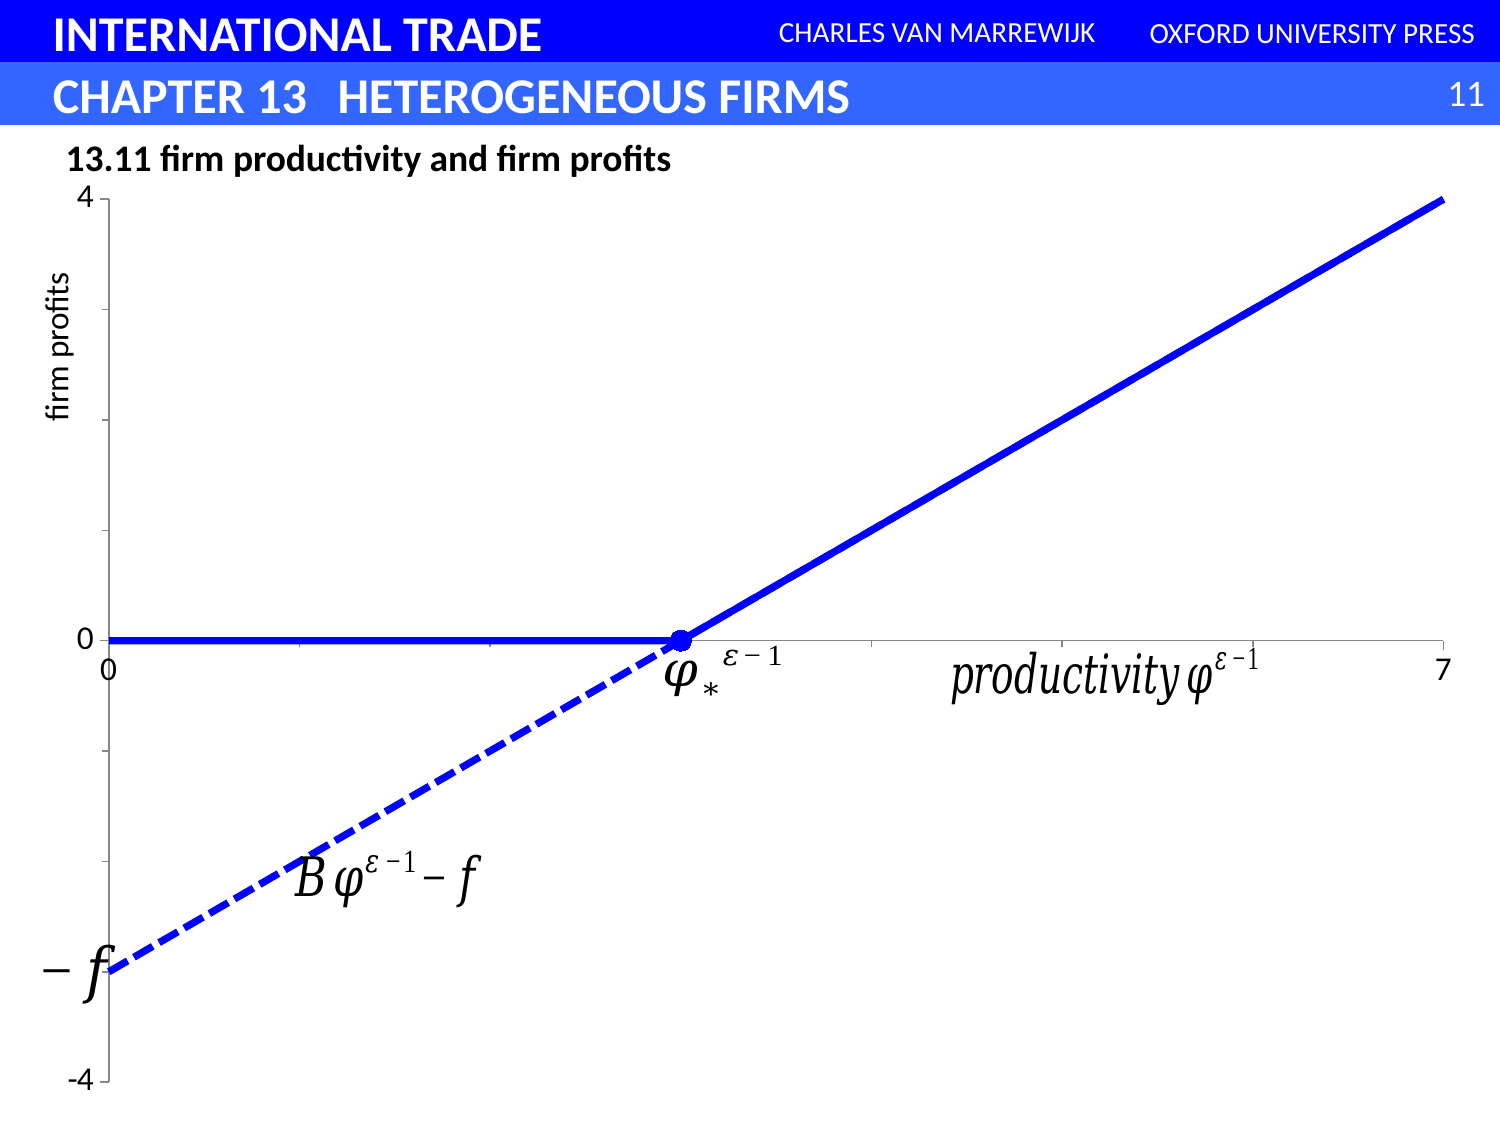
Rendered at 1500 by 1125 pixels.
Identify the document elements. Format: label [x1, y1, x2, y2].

chart [0, 124, 1500, 1125]
